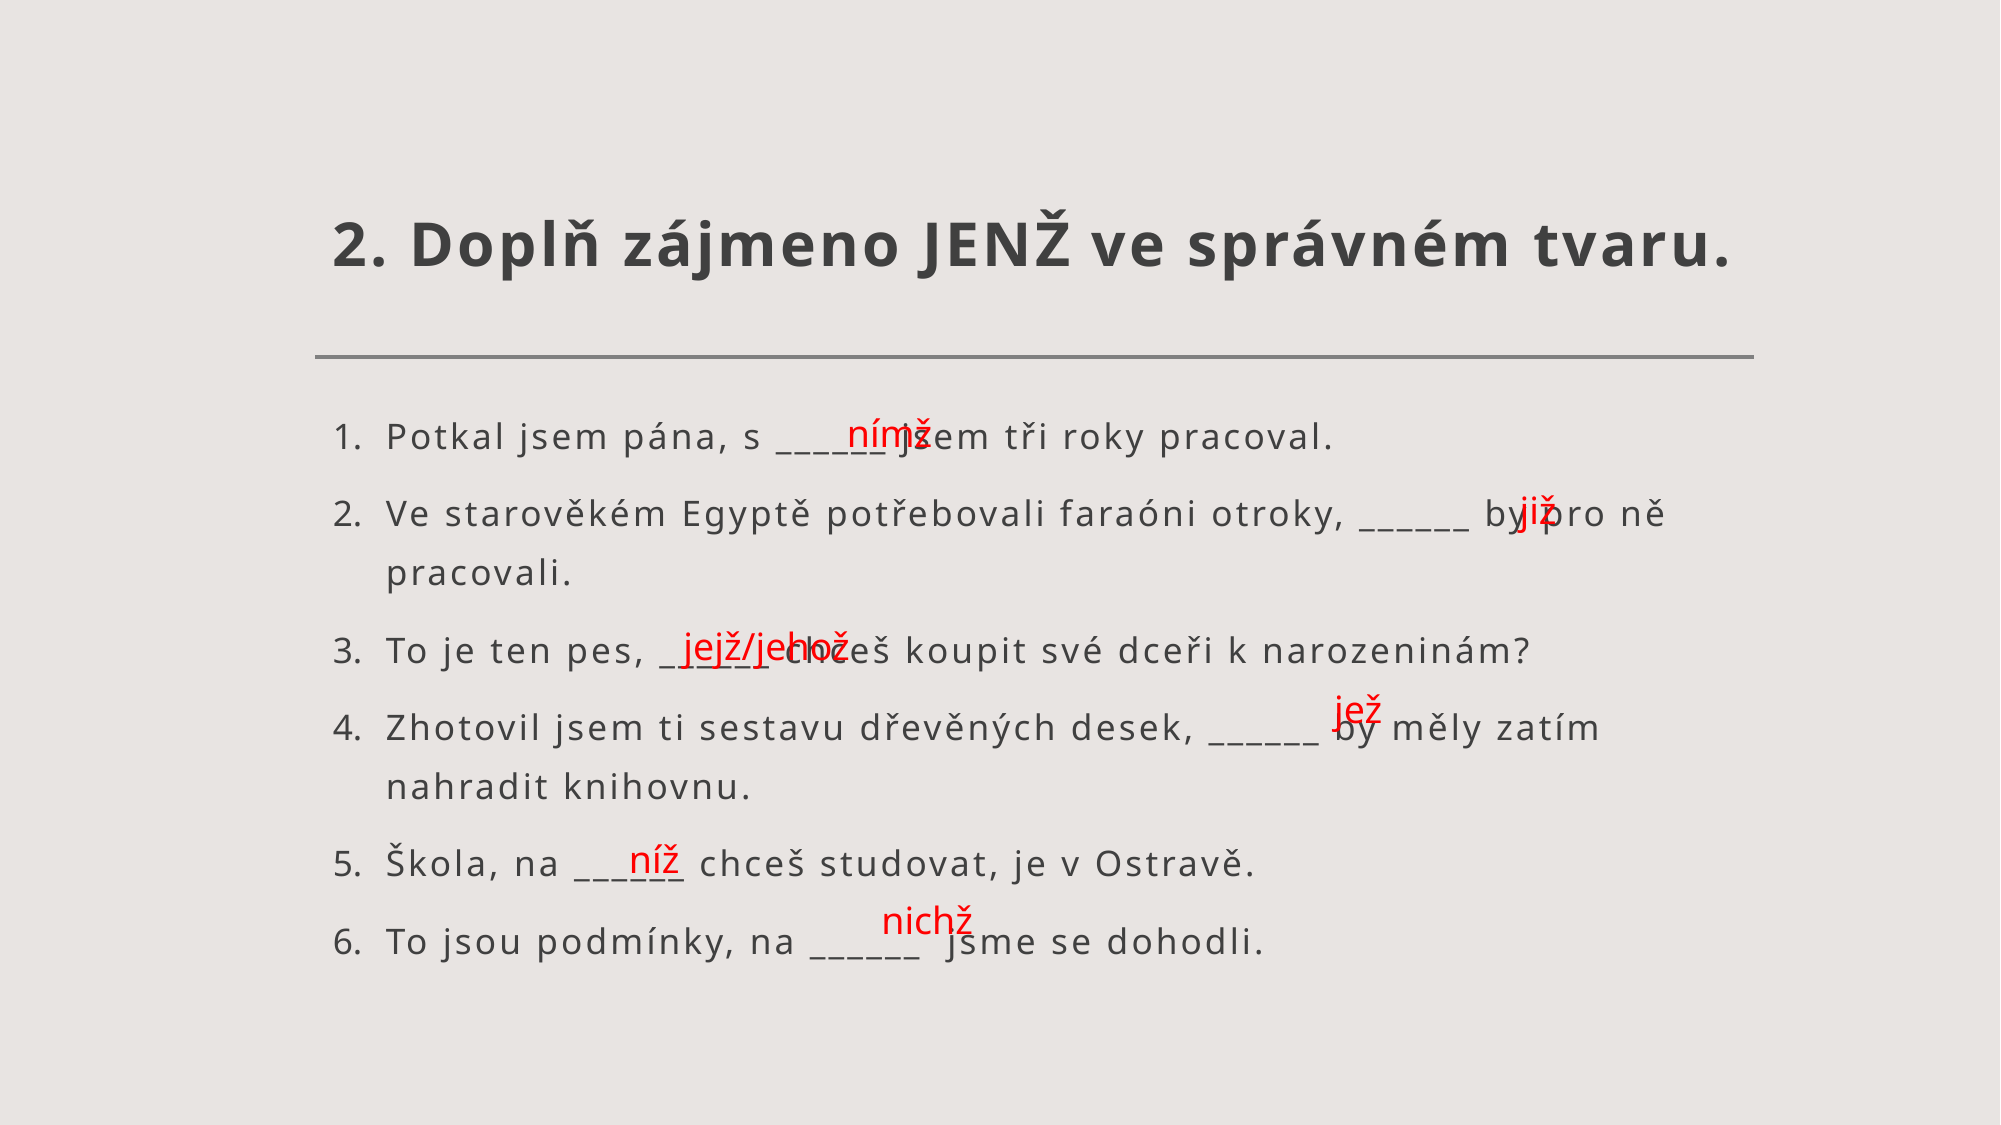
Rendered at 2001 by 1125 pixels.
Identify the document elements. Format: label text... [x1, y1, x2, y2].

text_box jež [1319, 678, 1488, 739]
text_box níž [614, 829, 783, 889]
title 2. Doplň zájmeno JENŽ ve správném tvaru. [315, 72, 1754, 294]
text_box nichž [866, 889, 1035, 950]
text_box nímž [832, 402, 1000, 462]
list Potkal jsem pána, s ______ jsem tři roky pracoval. Ve starověkém Egyptě potřebovali faraóni otroky, ______ by pro ně pracovali. To je ten pes, ______ chceš koupit své dceři k narozeninám? Zhotovil jsem ti sestavu dřevěných desek, ______ by měly zatím nahradit knihovnu. Škola, na ______ chceš studovat, je v Ostravě. To jsou podmínky, na ______ jsme se dohodli. [315, 379, 1754, 979]
text_box již [1504, 479, 1673, 540]
text_box jejž/jehož [668, 615, 896, 676]
